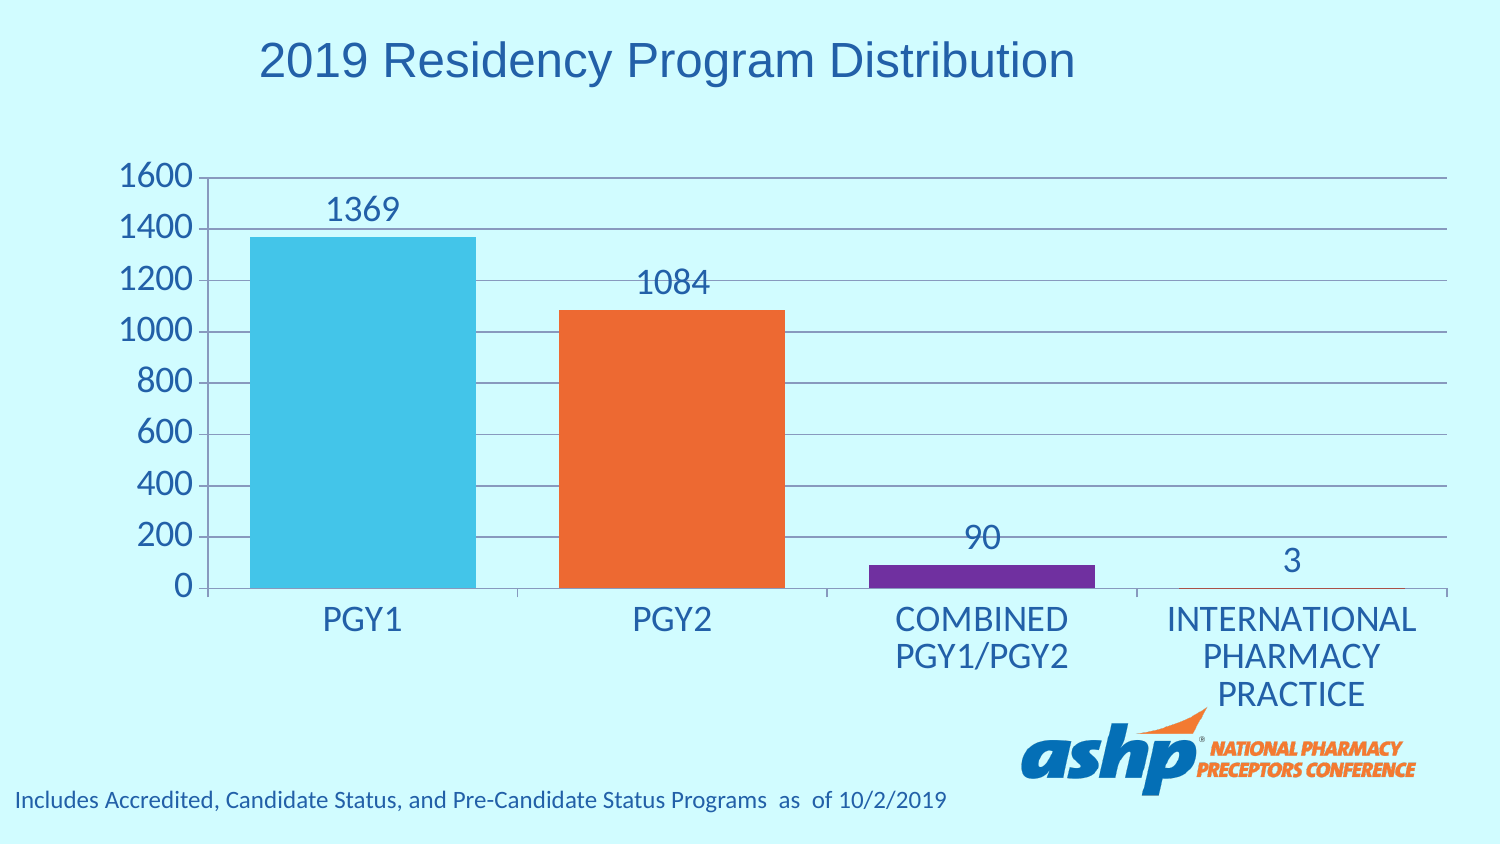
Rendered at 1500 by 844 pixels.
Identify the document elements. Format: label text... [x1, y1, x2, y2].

text_box Includes Accredited, Candidate Status, and Pre-Candidate Status Programs as of 10/2/2019 [0, 775, 68, 821]
title 2019 Residency Program Distribution [243, 24, 1257, 150]
chart [73, 151, 1472, 834]
